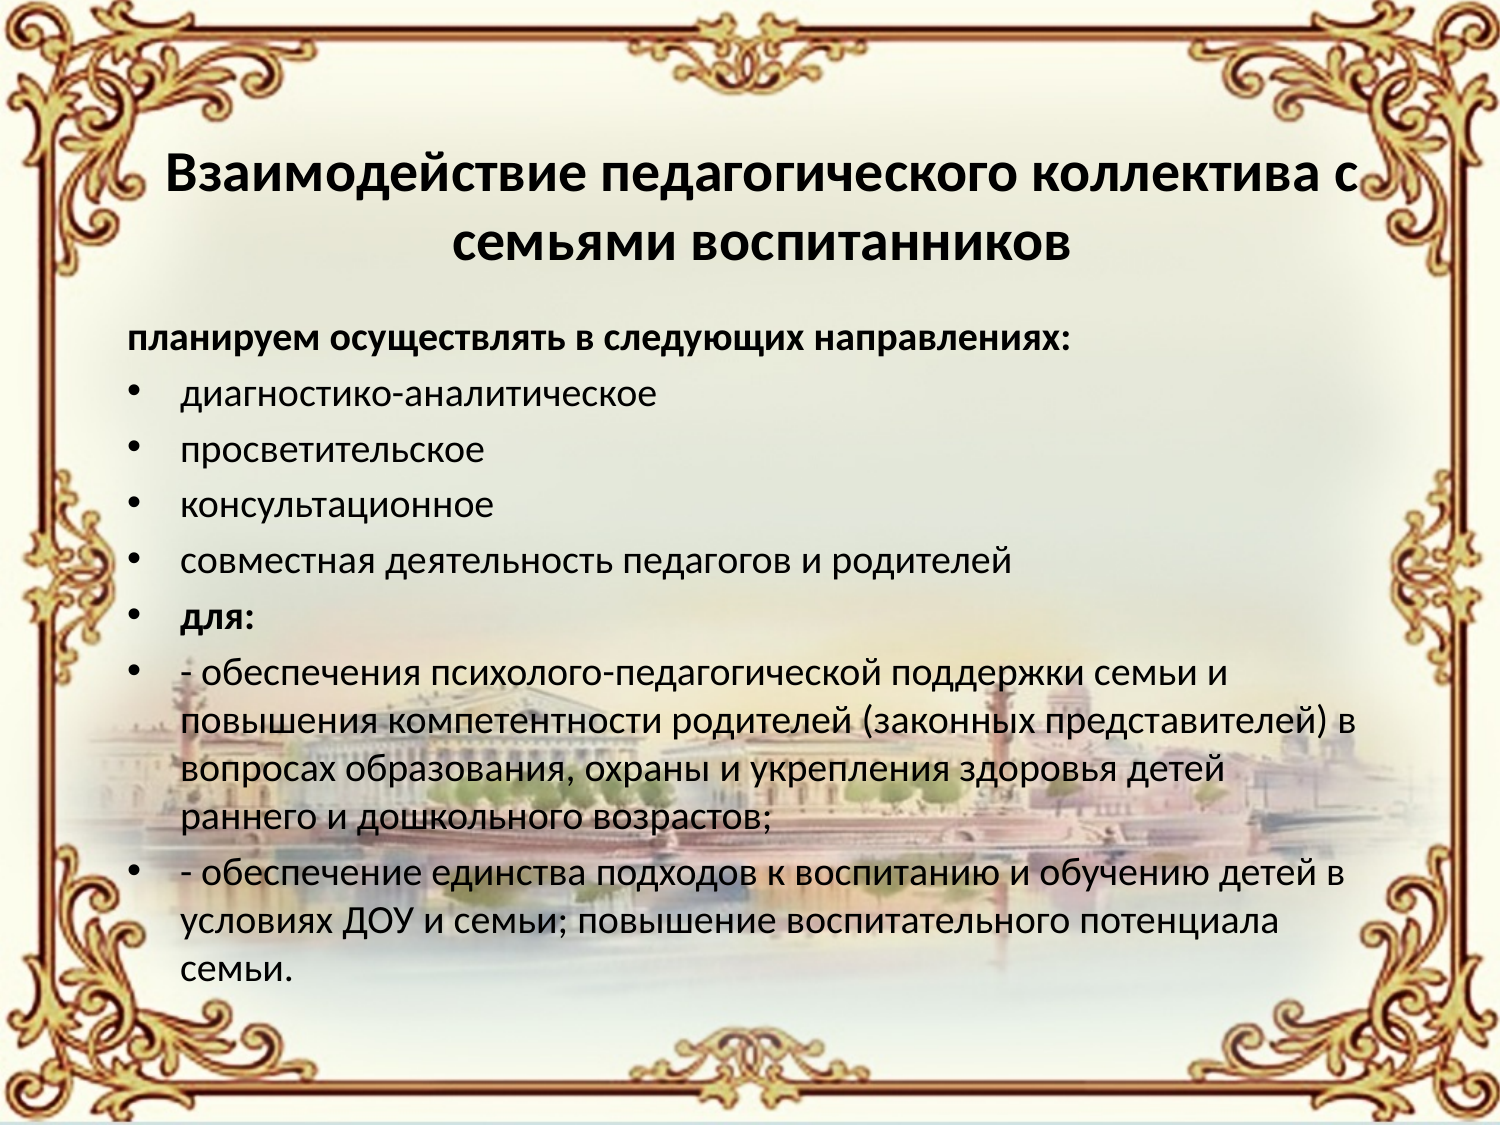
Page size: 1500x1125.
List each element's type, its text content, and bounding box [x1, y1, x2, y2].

list планируем осуществлять в следующих направлениях: диагностико-аналитическое просветительское консультационное совместная деятельность педагогов и родителей для: - обеспечения психолого-педагогической поддержки семьи и повышения компетентности родителей (законных представителей) в вопросах образования, охраны и укрепления здоровья детей раннего и дошкольного возрастов; - обеспечение единства подходов к воспитанию и обучению детей в условиях ДОУ и семьи; повышение воспитательного потенциала семьи. [112, 302, 1388, 1005]
picture [0, 0, 1500, 1125]
title Взаимодействие педагогического коллектива с семьями воспитанников [100, 125, 1425, 280]
